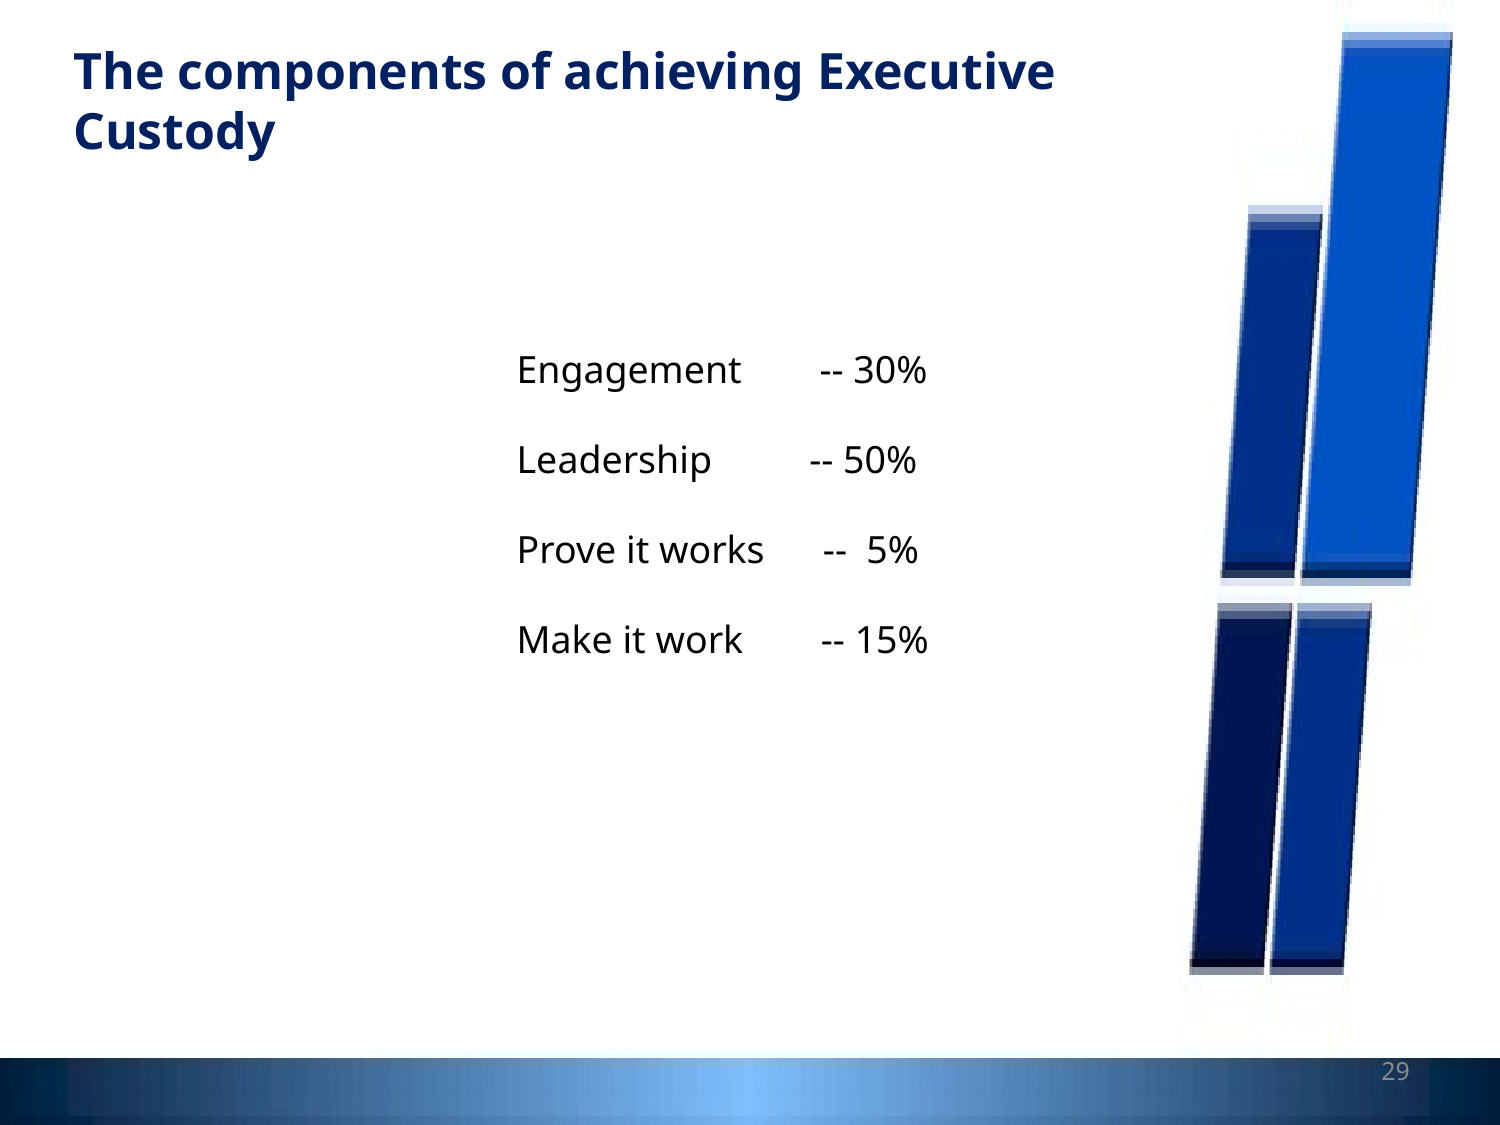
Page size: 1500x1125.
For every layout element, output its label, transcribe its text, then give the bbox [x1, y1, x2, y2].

slide_number 29 [1074, 1042, 1425, 1103]
picture [0, 0, 1500, 1125]
text_box The components of achieving Executive Custody [58, 35, 1114, 164]
text_box Engagement -- 30% Leadership -- 50% Prove it works -- 5% Make it work -- 15% [501, 338, 1341, 669]
